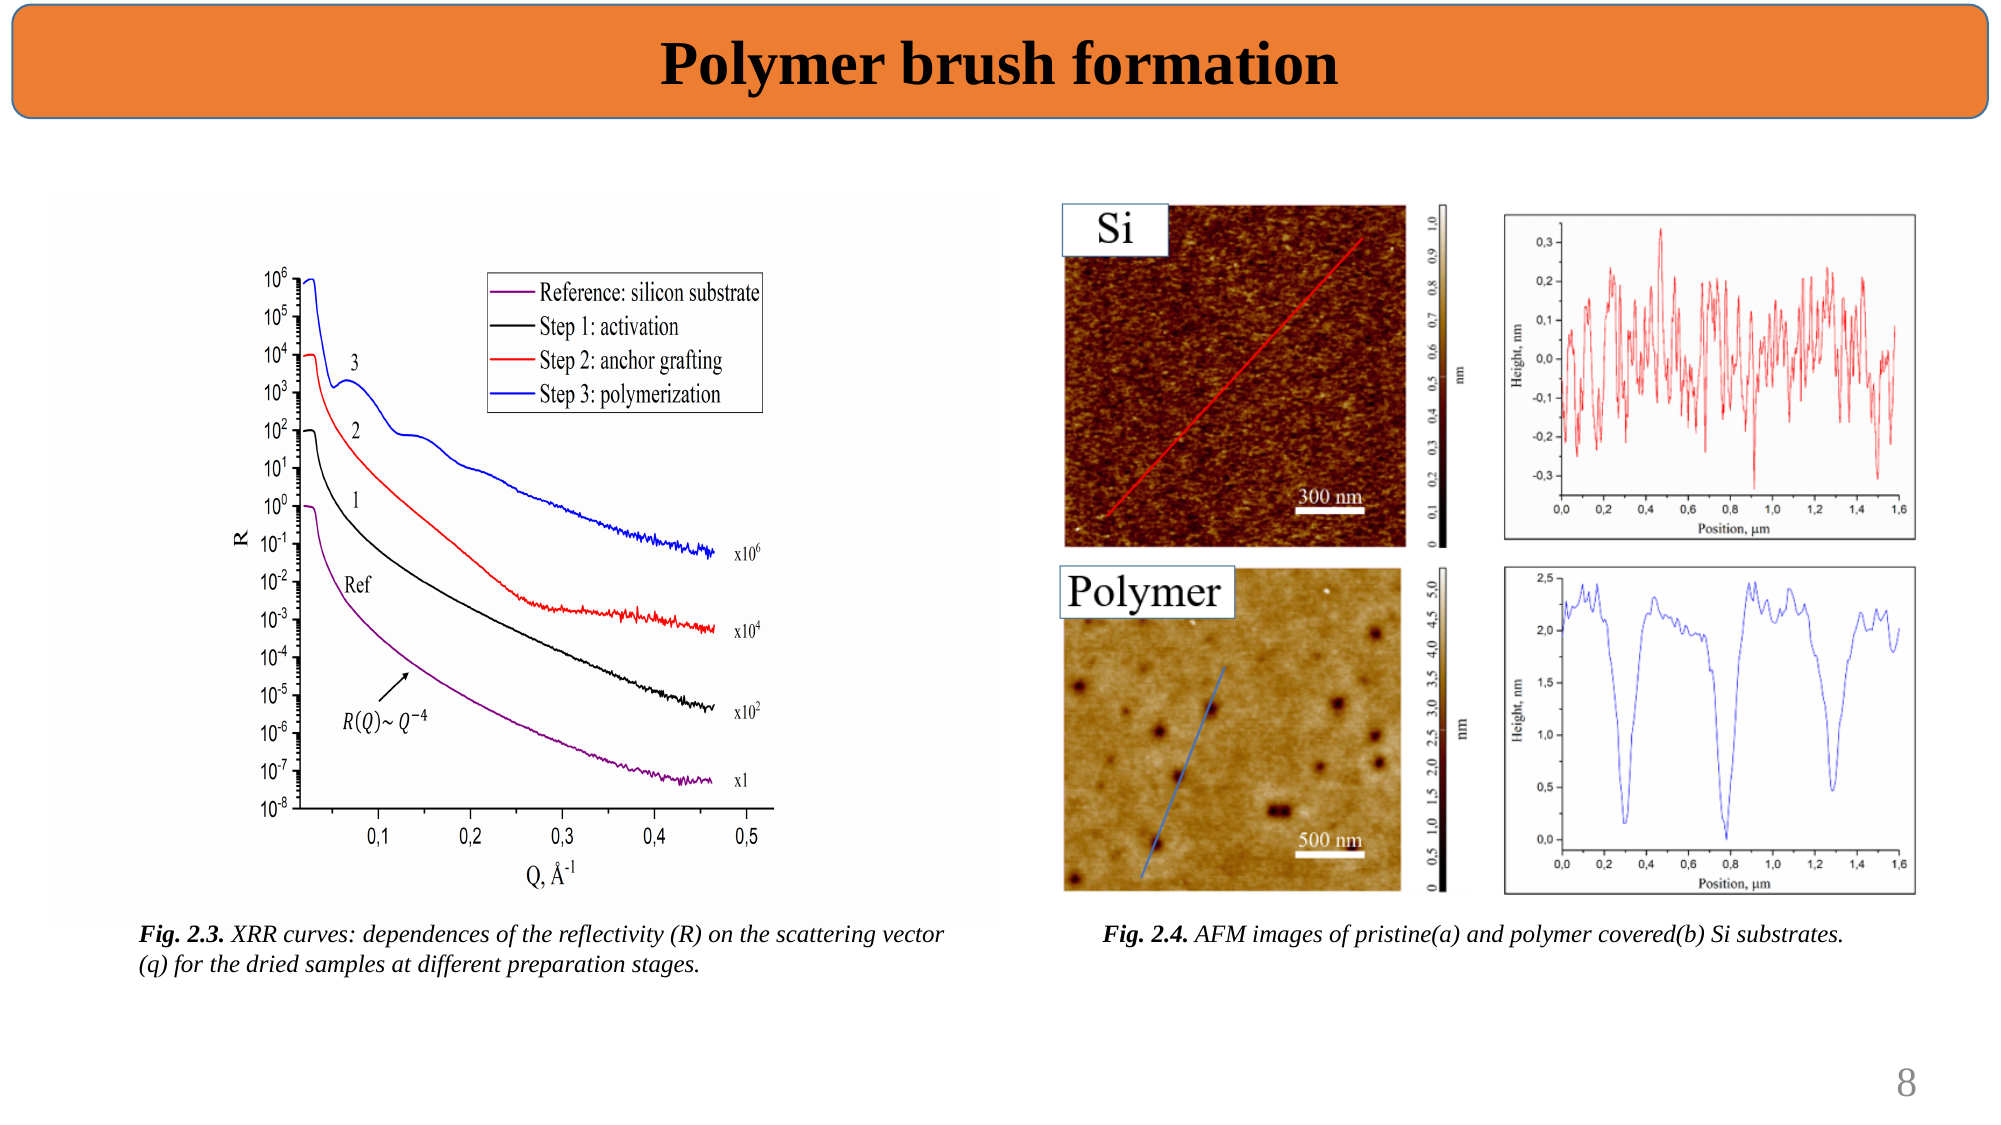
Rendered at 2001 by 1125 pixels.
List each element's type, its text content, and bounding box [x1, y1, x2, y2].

text_box Fig. 2.3. XRR curves: dependences of the reflectivity (R) on the scattering vector (q) for the dried samples at different preparation stages. [139, 931, 962, 974]
picture [1048, 193, 1944, 910]
picture [50, 193, 996, 931]
slide_number 8 [1482, 1049, 1933, 1110]
text_box Polymer brush formation [645, 14, 1355, 105]
text_box [11, 3, 1989, 120]
text_box Fig. 2.4. AFM images of pristine(a) and polymer covered(b) Si substrates. [1102, 918, 2000, 974]
